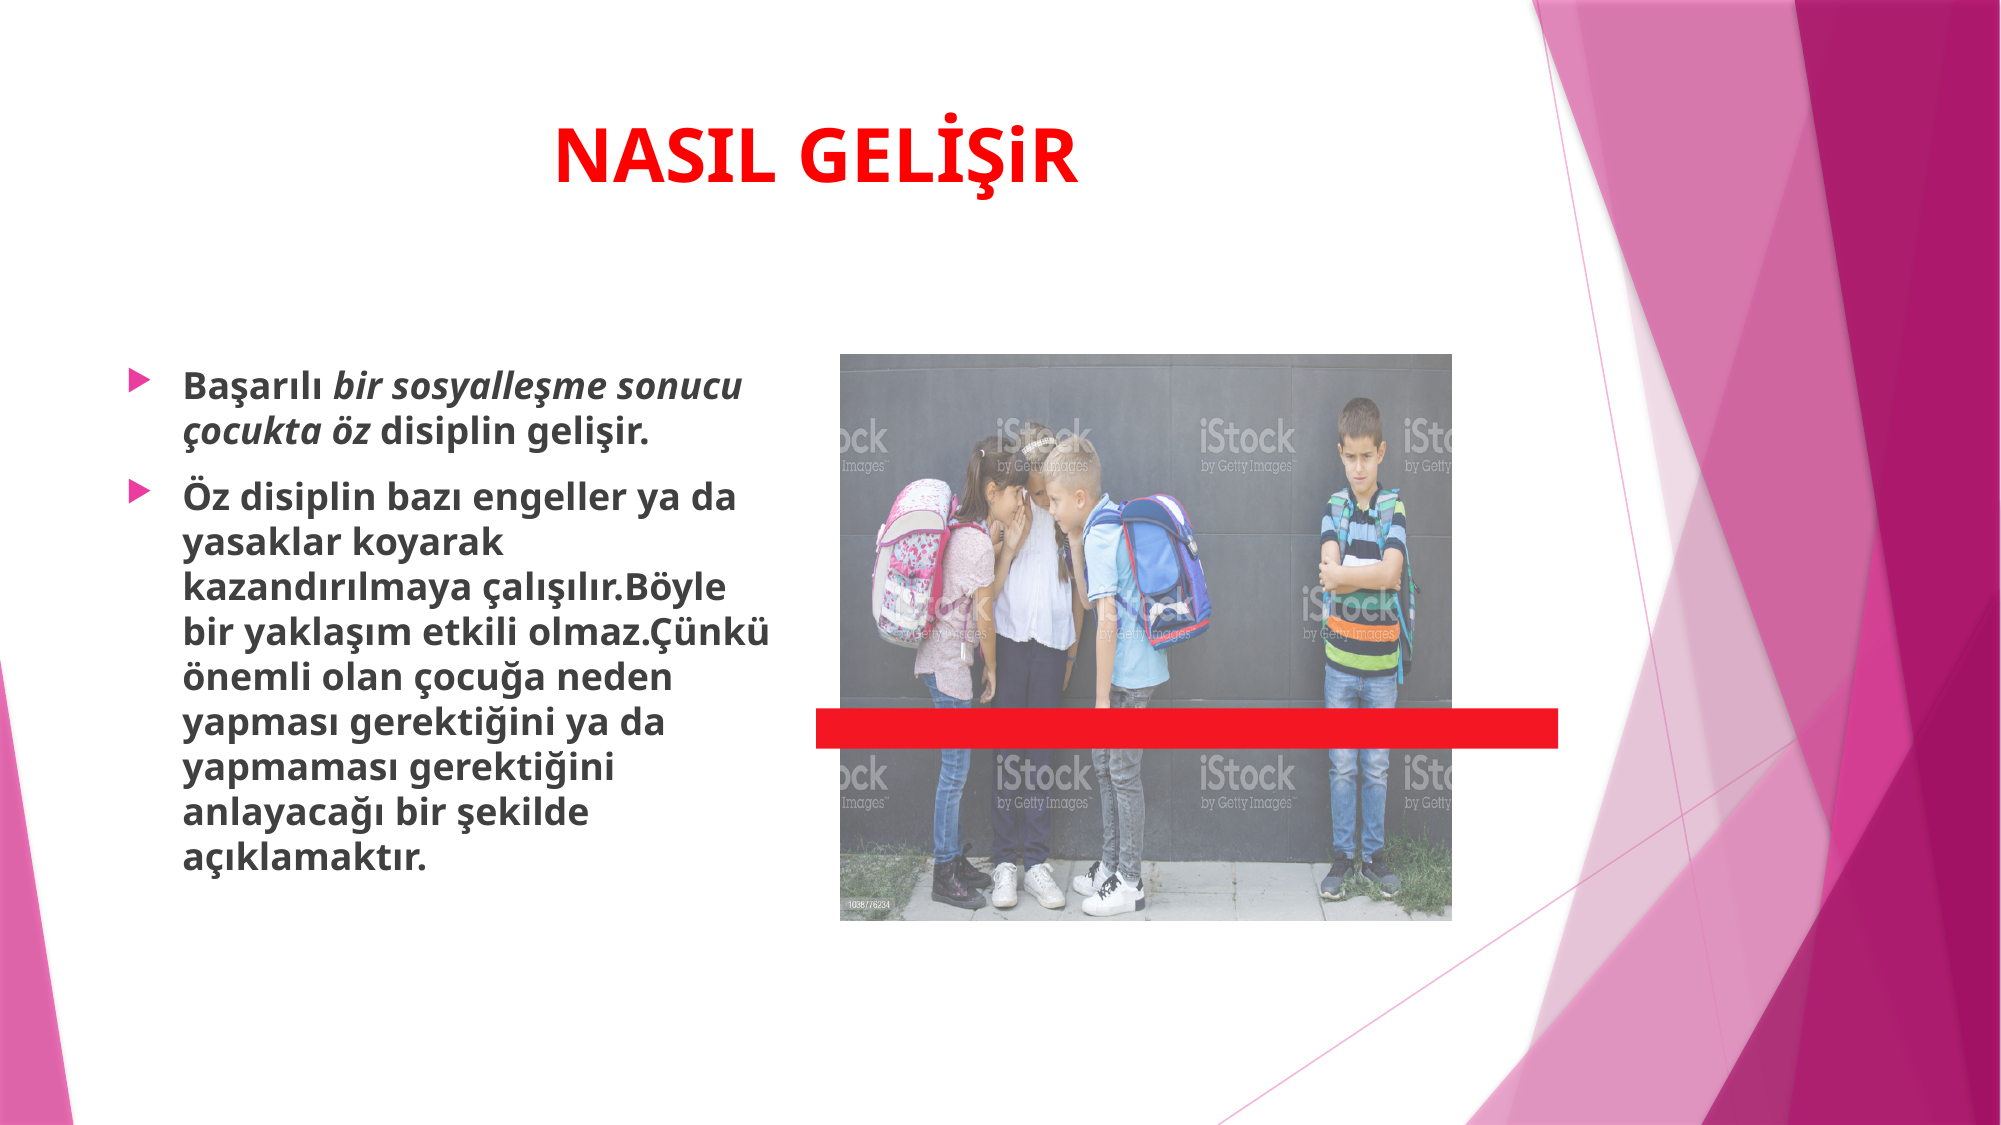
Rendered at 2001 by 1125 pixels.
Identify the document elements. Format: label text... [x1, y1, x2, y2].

title NASIL GELİŞiR [111, 99, 1522, 317]
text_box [815, 353, 1559, 922]
list Başarılı bir sosyalleşme sonucu çocukta öz disiplin gelişir. Öz disiplin bazı engeller ya da yasaklar koyarak kazandırılmaya çalışılır.Böyle bir yaklaşım etkili olmaz.Çünkü önemli olan çocuğa neden yapması gerektiğini ya da yapmaması gerektiğini anlayacağı bir şekilde açıklamaktır. [111, 354, 798, 992]
